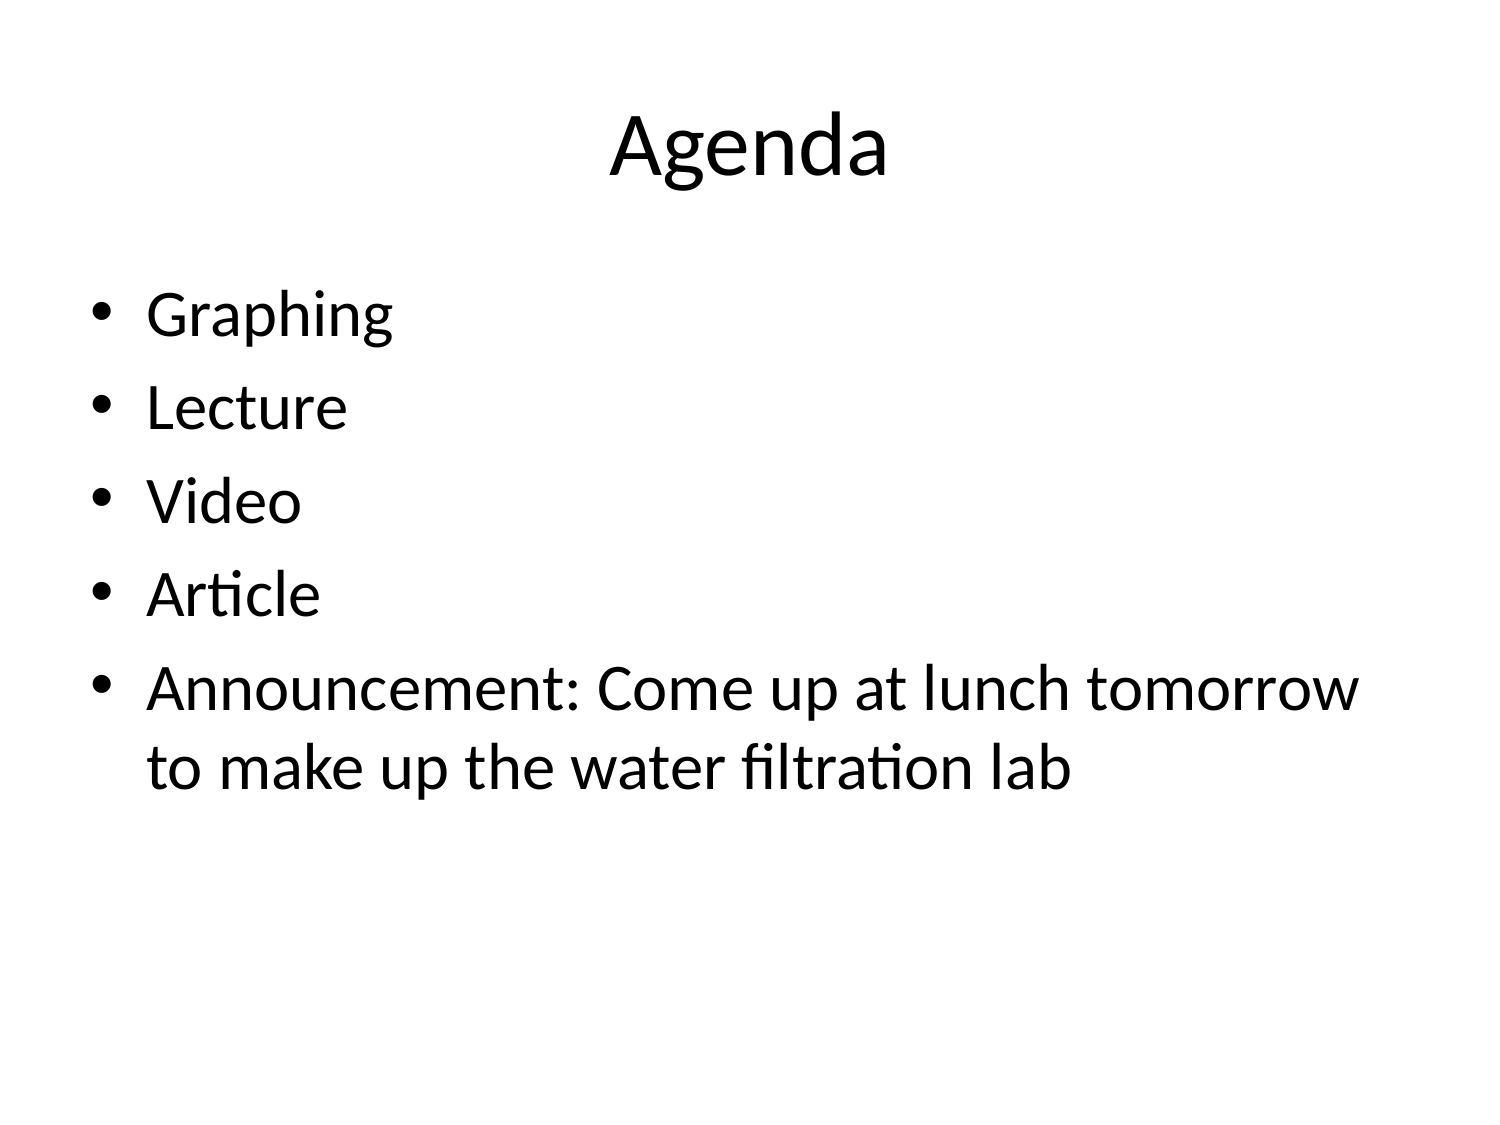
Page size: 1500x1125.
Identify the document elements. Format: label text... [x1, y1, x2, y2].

list Graphing Lecture Video Article Announcement: Come up at lunch tomorrow to make up the water filtration lab [75, 262, 1425, 1005]
title Agenda [75, 45, 1425, 233]
